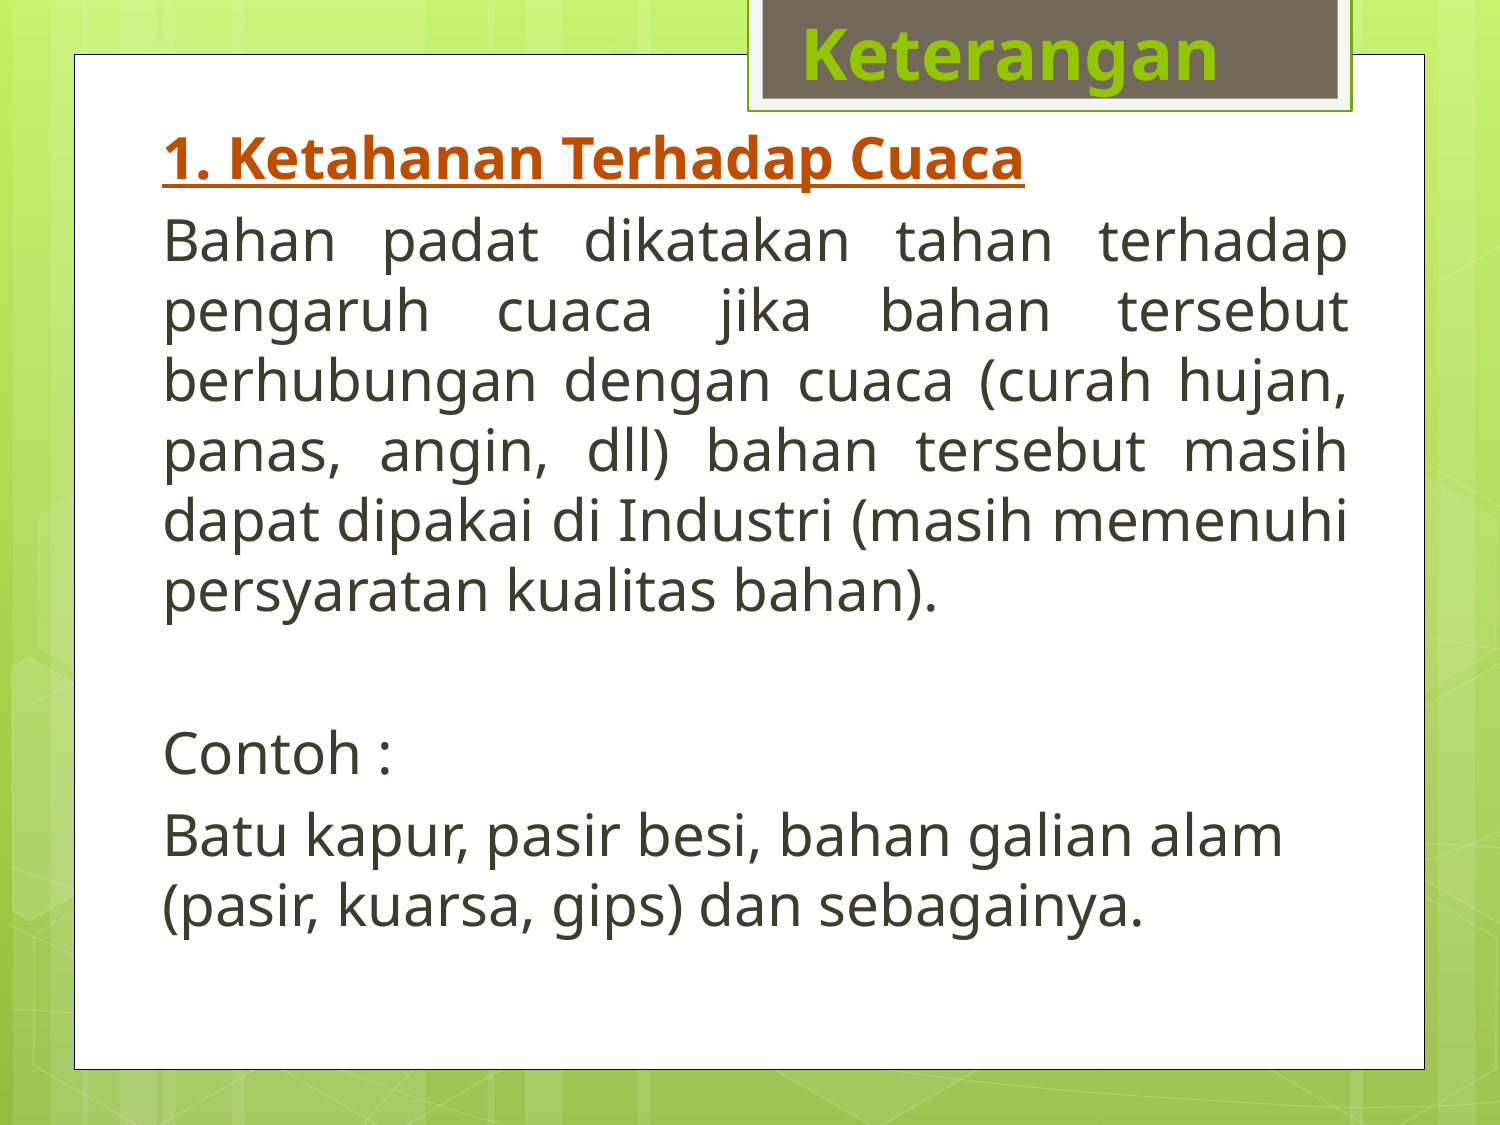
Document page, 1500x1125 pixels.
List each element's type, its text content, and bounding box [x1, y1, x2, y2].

list 1. Ketahanan Terhadap Cuaca Bahan padat dikatakan tahan terhadap pengaruh cuaca jika bahan tersebut berhubungan dengan cuaca (curah hujan, panas, angin, dll) bahan tersebut masih dapat dipakai di Industri (masih memenuhi persyaratan kualitas bahan). Contoh : Batu kapur, pasir besi, bahan galian alam (pasir, kuarsa, gips) dan sebagainya. [135, 113, 1365, 1024]
title Keterangan [785, 0, 1329, 102]
